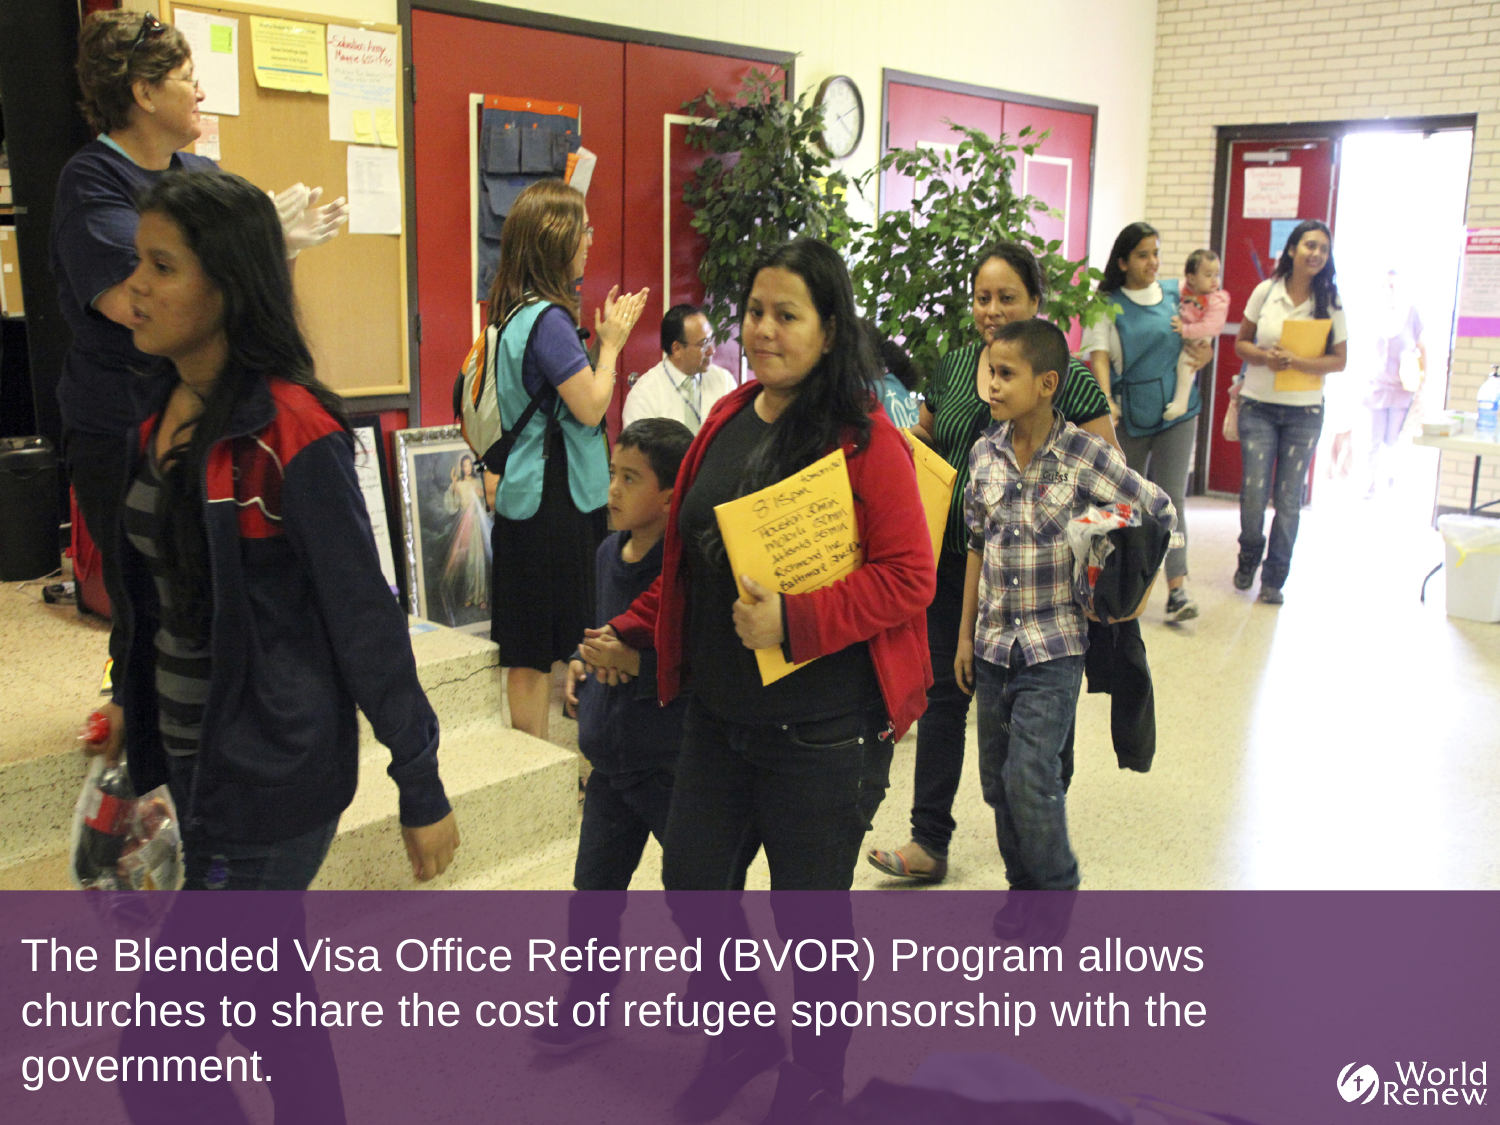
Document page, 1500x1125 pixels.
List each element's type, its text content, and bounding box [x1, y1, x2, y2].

picture [1337, 1061, 1487, 1105]
text_box [0, 890, 1500, 1125]
text_box The Blended Visa Office Referred (BVOR) Program allows churches to share the cost of refugee sponsorship with the government. [5, 918, 1319, 1100]
picture [0, 0, 1500, 890]
